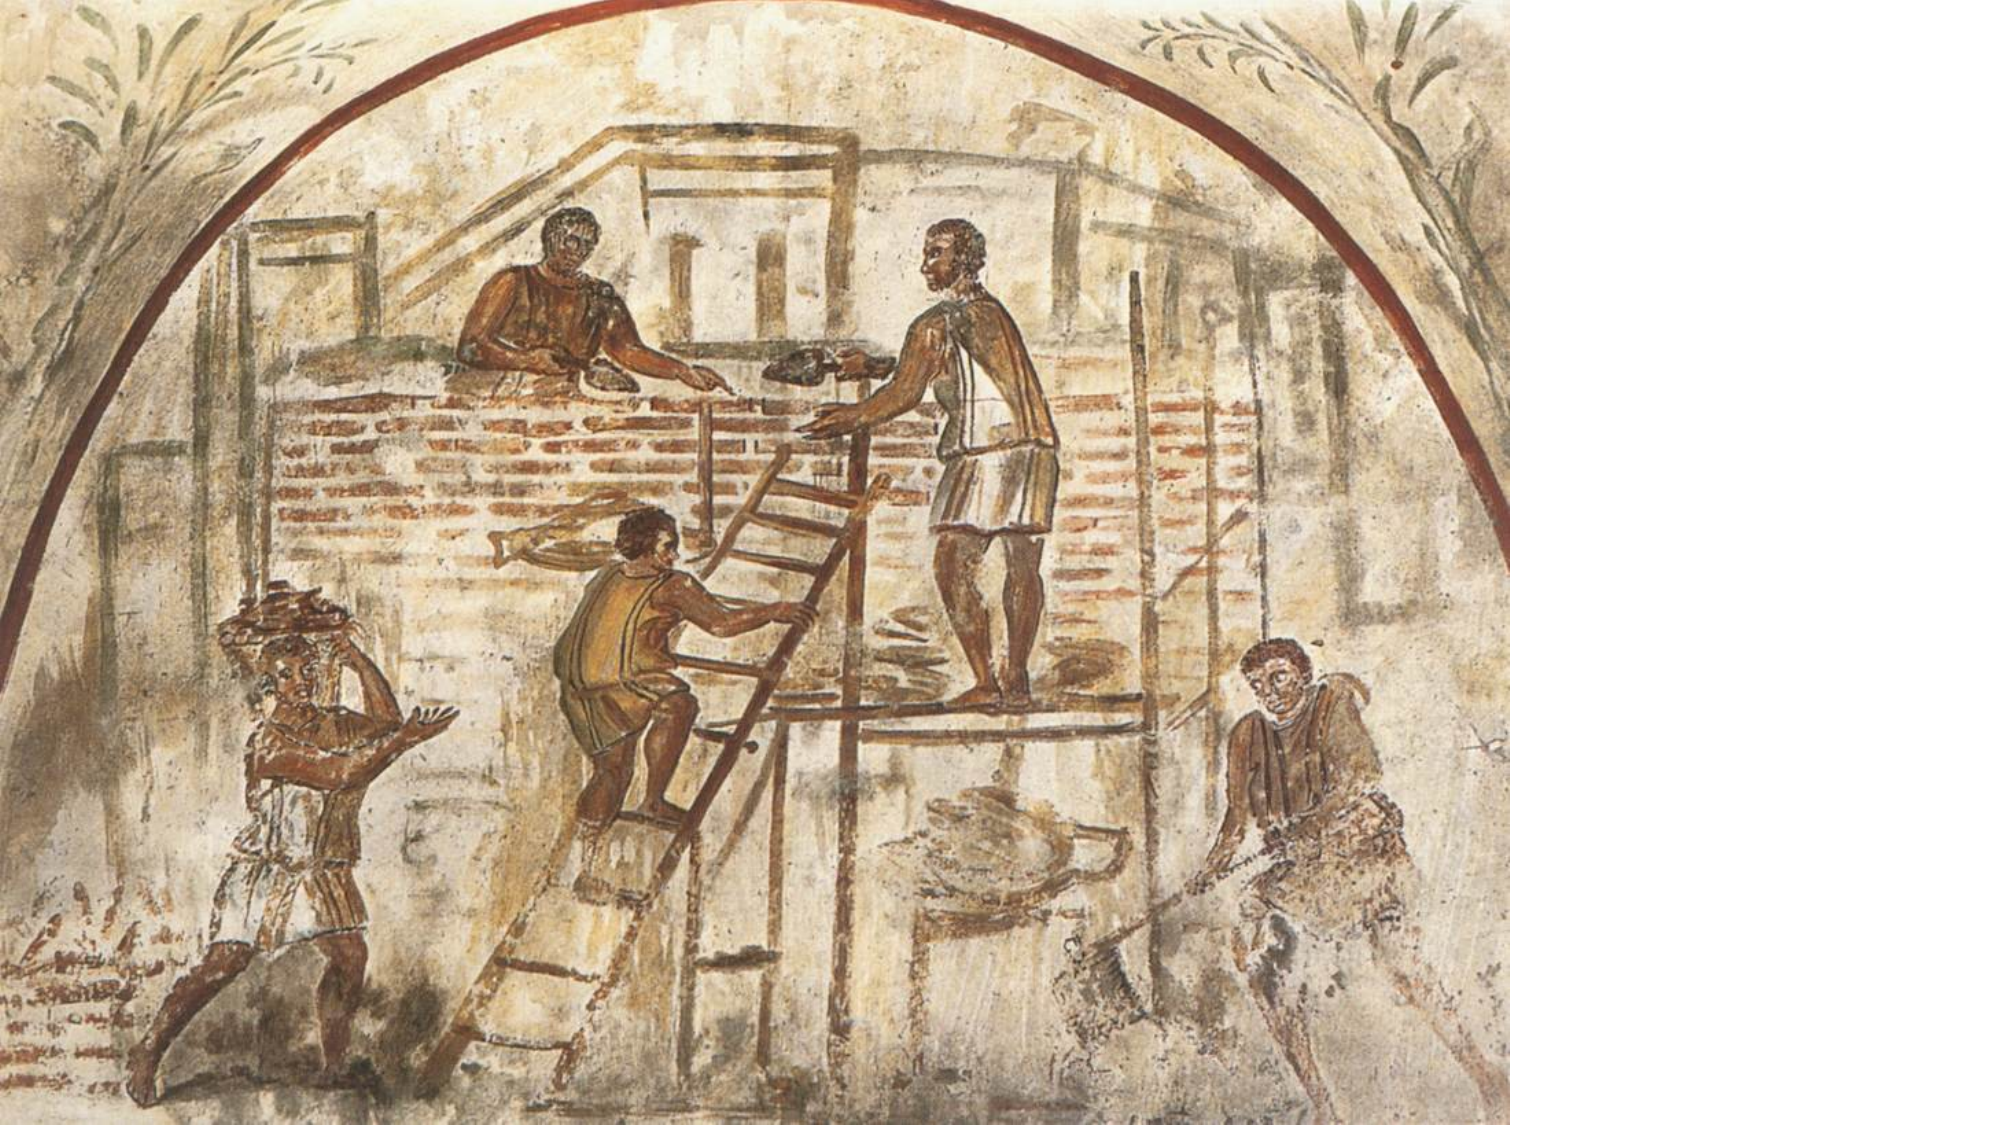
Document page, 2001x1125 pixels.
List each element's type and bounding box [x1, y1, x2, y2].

list [0, 0, 1510, 1125]
